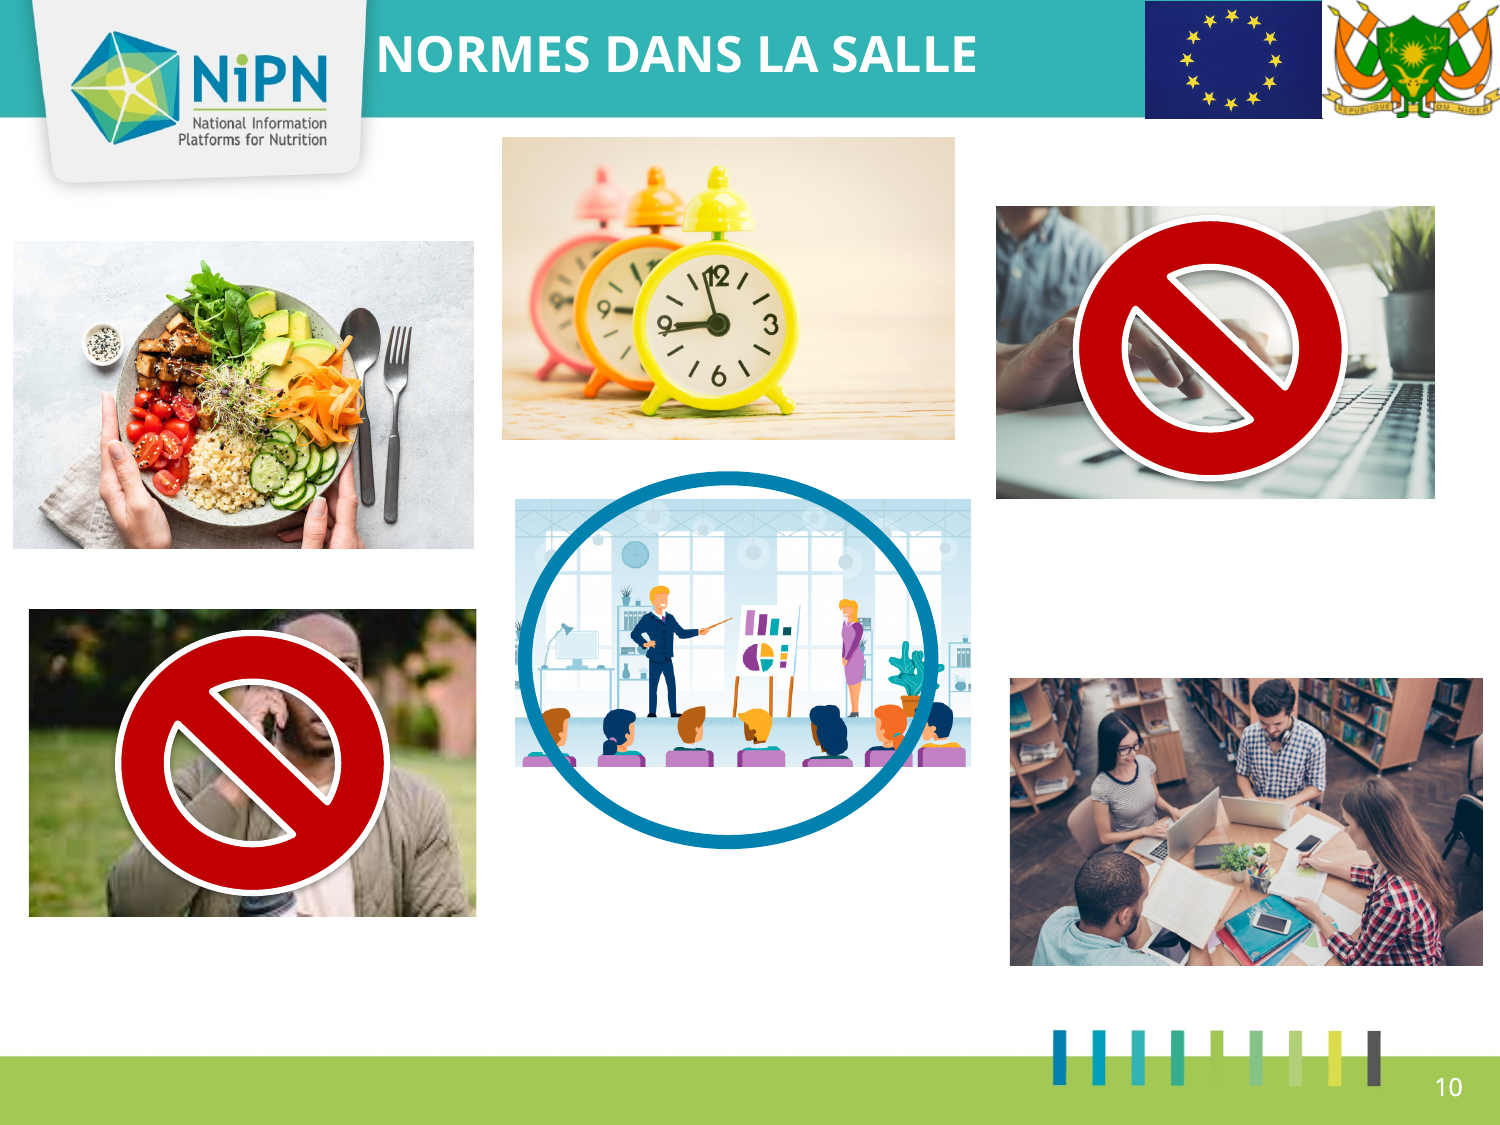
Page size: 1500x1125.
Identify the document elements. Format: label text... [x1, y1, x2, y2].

text_box [633, 476, 824, 497]
text_box 10 [1375, 1058, 1478, 1119]
text_box Normes dans la salle [360, 15, 1140, 90]
picture [0, 0, 1500, 1125]
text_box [1145, 0, 1500, 119]
text_box [566, 774, 890, 845]
